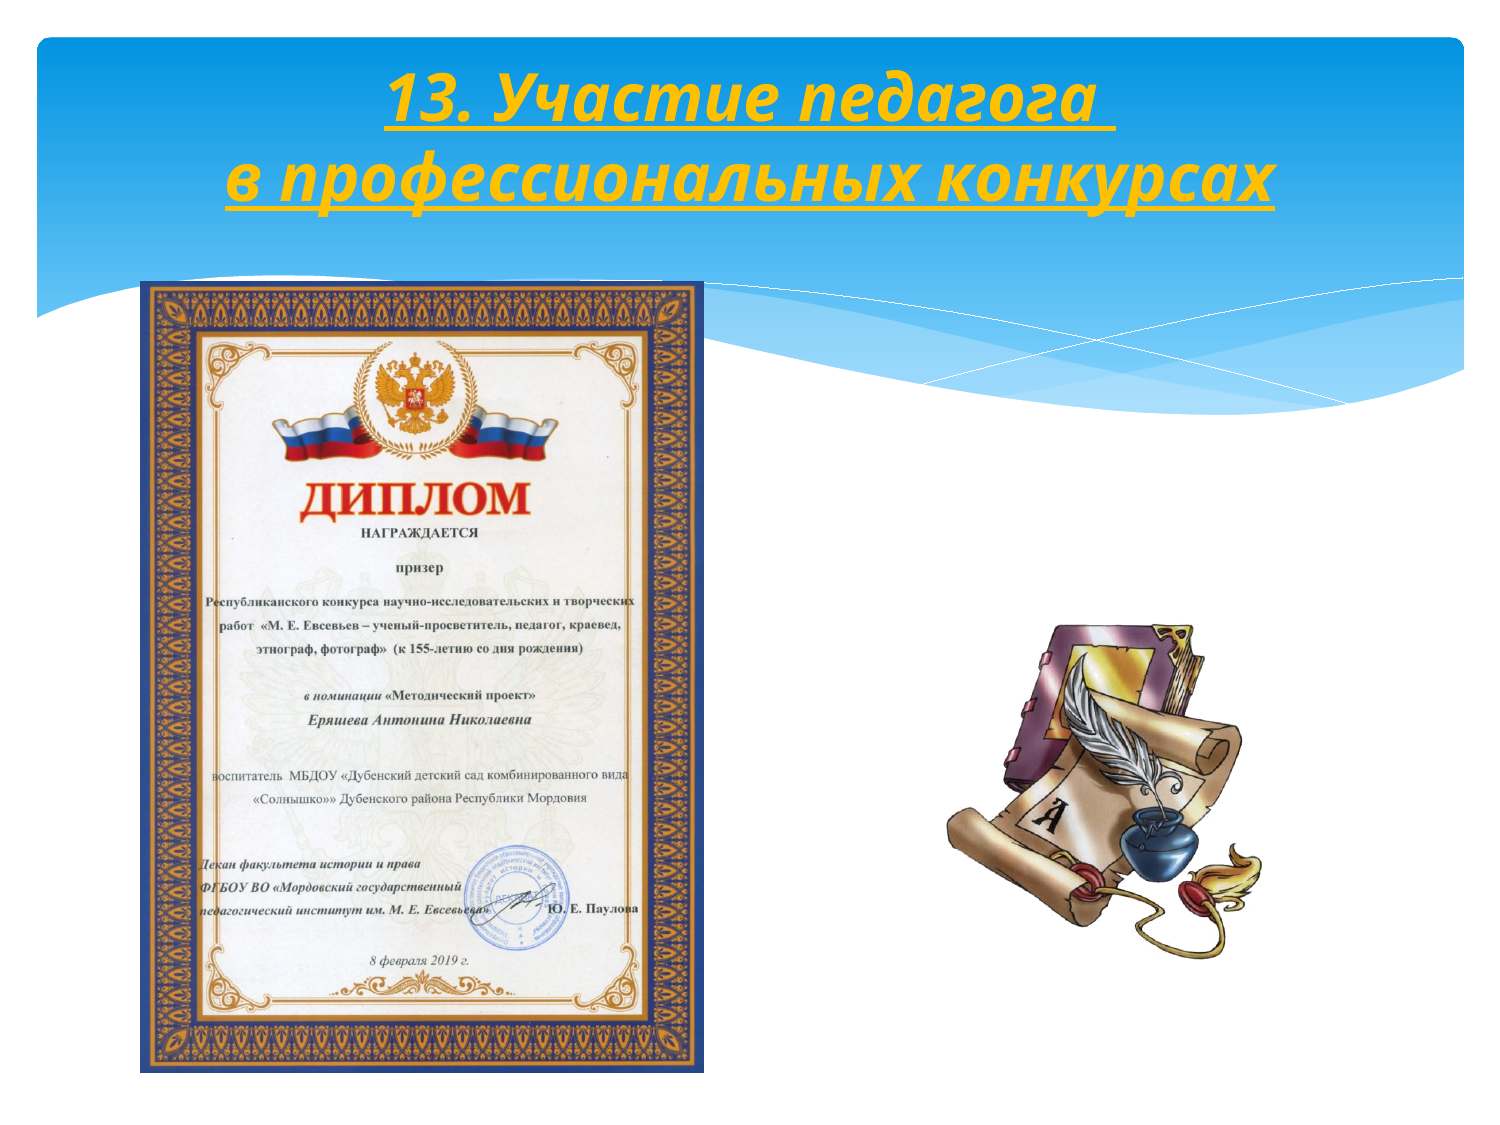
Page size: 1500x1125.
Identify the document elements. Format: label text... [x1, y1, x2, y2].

picture [140, 280, 704, 1073]
title 13. Участие педагога в профессиональных конкурсах [35, 35, 1465, 235]
picture [941, 609, 1266, 962]
